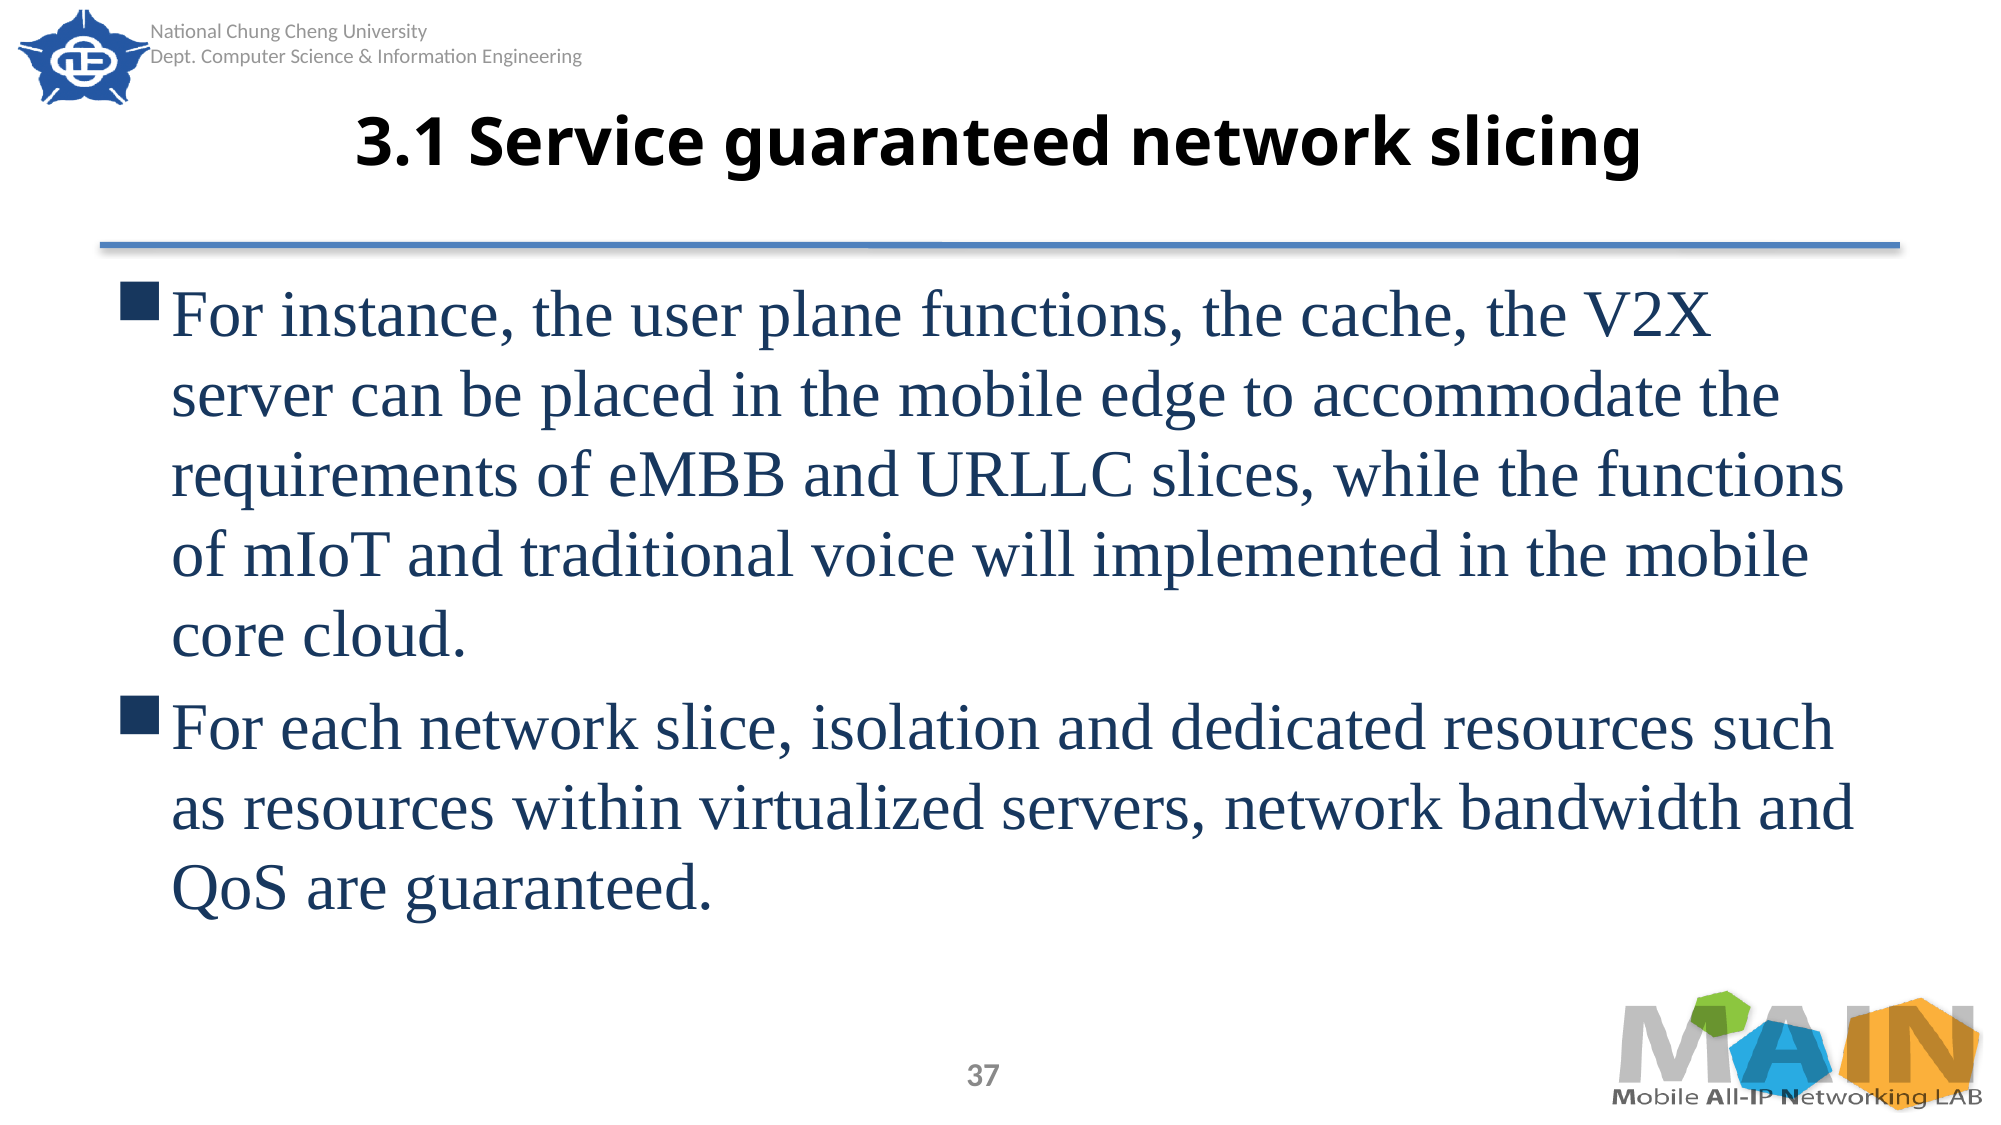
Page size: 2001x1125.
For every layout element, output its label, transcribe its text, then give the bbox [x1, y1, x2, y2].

title 3.1 Service guaranteed network slicing [99, 44, 1901, 233]
list For instance, the user plane functions, the cache, the V2X server can be placed in the mobile edge to accommodate the requirements of eMBB and URLLC slices, while the functions of mIoT and traditional voice will implemented in the mobile core cloud. For each network slice, isolation and dedicated resources such as resources within virtualized servers, network bandwidth and QoS are guaranteed. [99, 262, 1901, 1006]
picture [0, 0, 168, 113]
slide_number 37 [750, 1042, 1217, 1103]
picture [1400, 987, 1984, 1113]
